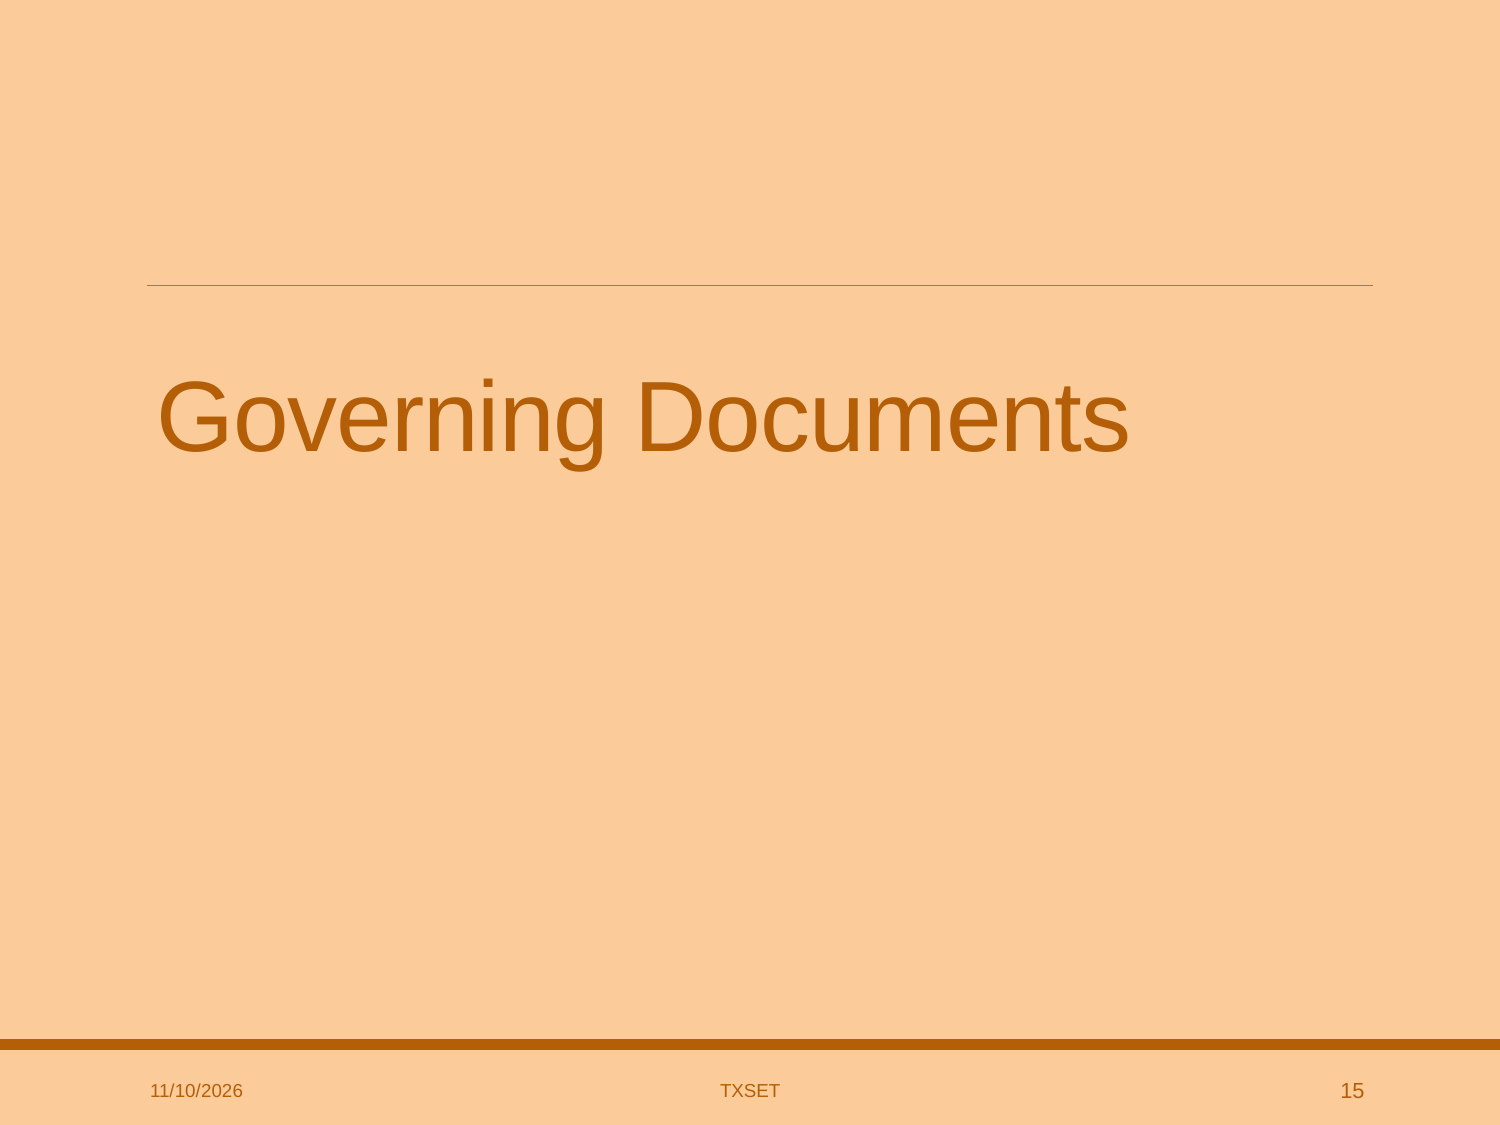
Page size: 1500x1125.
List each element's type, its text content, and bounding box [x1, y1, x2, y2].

title Governing Documents [141, 362, 1380, 601]
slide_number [135, 1059, 440, 1120]
footer TxSET [453, 1059, 1047, 1120]
slide_number 15 [1218, 1059, 1380, 1120]
